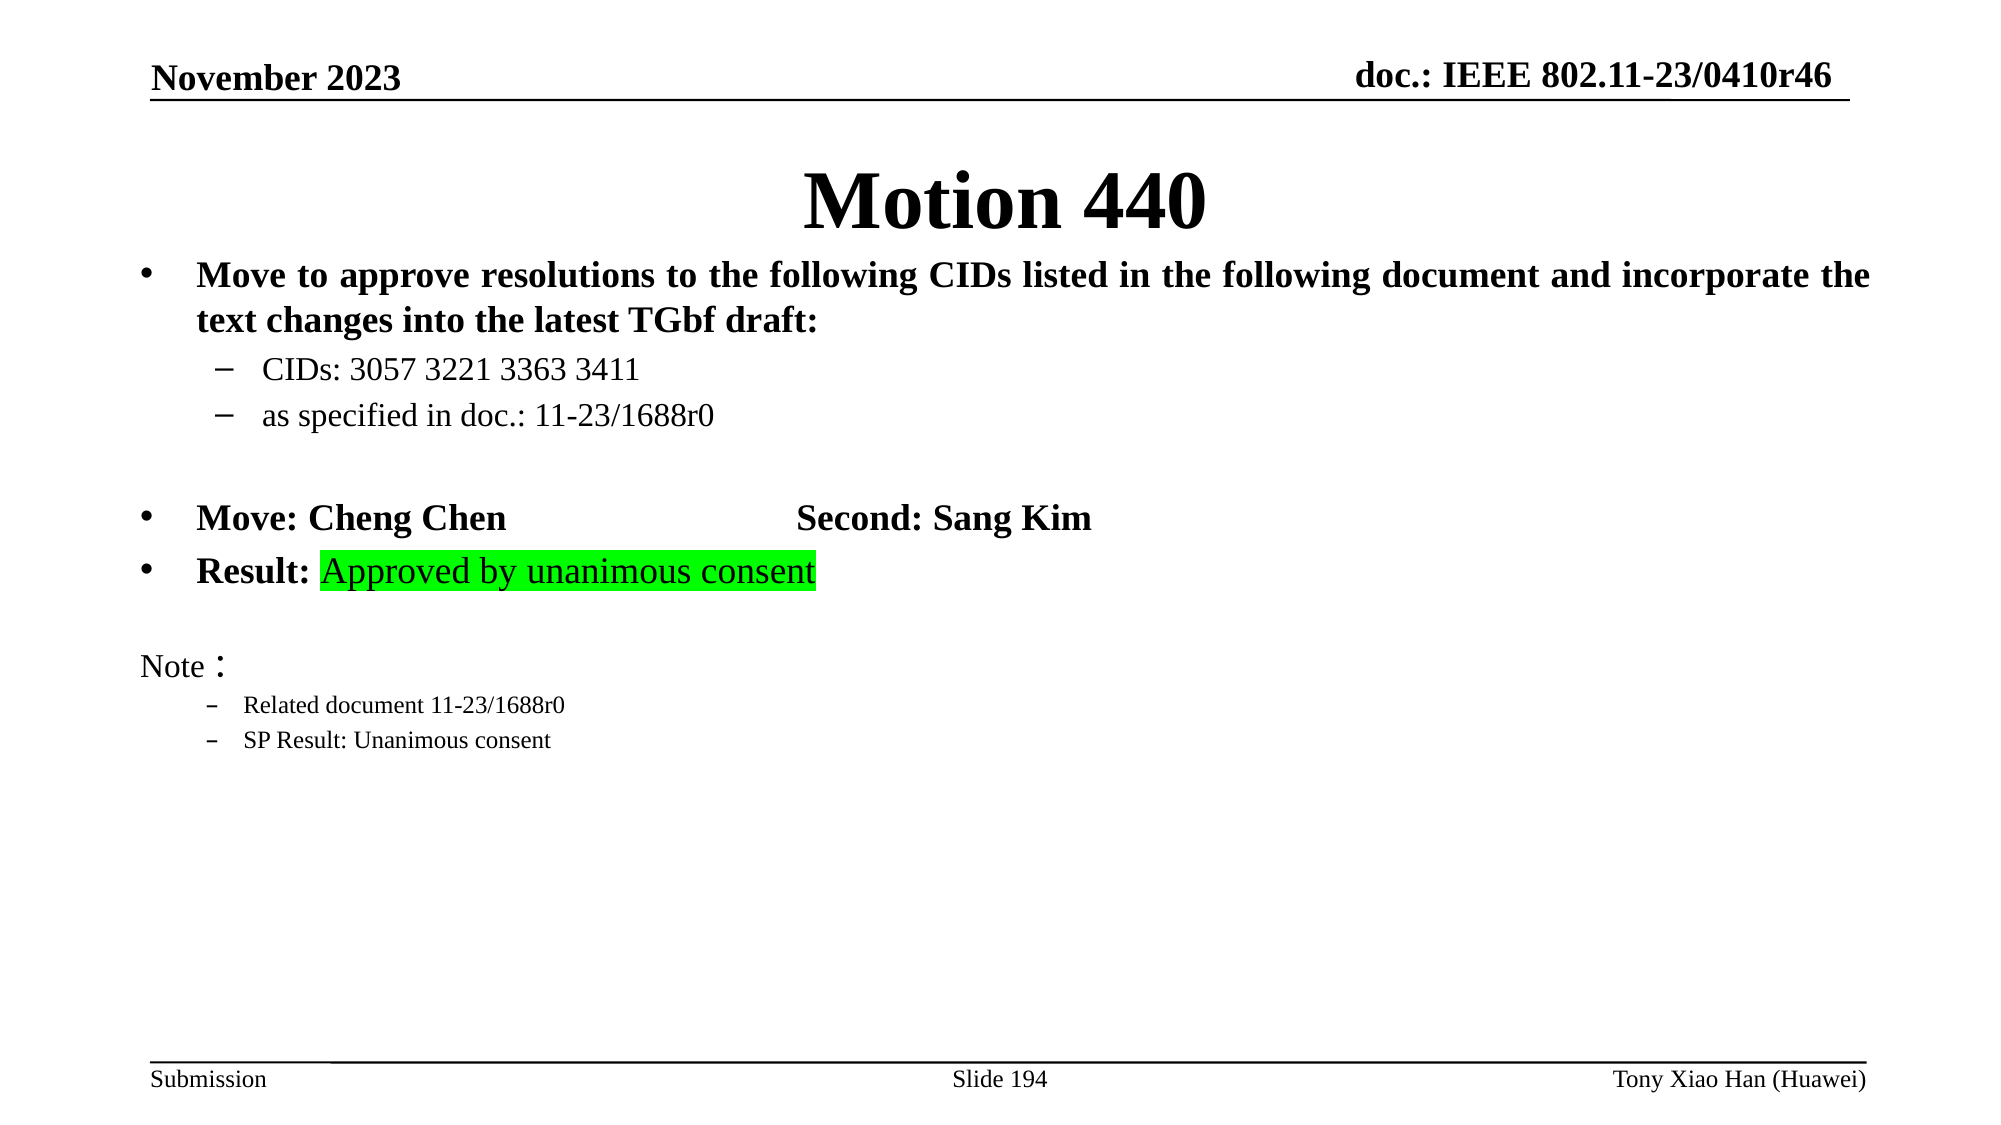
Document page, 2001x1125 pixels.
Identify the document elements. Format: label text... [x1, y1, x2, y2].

text_box Motion 440 [368, 137, 1644, 212]
text_box Move to approve resolutions to the following CIDs listed in the following document and incorporate the text changes into the latest TGbf draft: CIDs: 3057 3221 3363 3411 as specified in doc.: 11-23/1688r0 Move: Cheng Chen Second: Sang Kim Result: Approved by unanimous consent Note： Related document 11-23/1688r0 SP Result: Unanimous consent [125, 212, 1888, 988]
